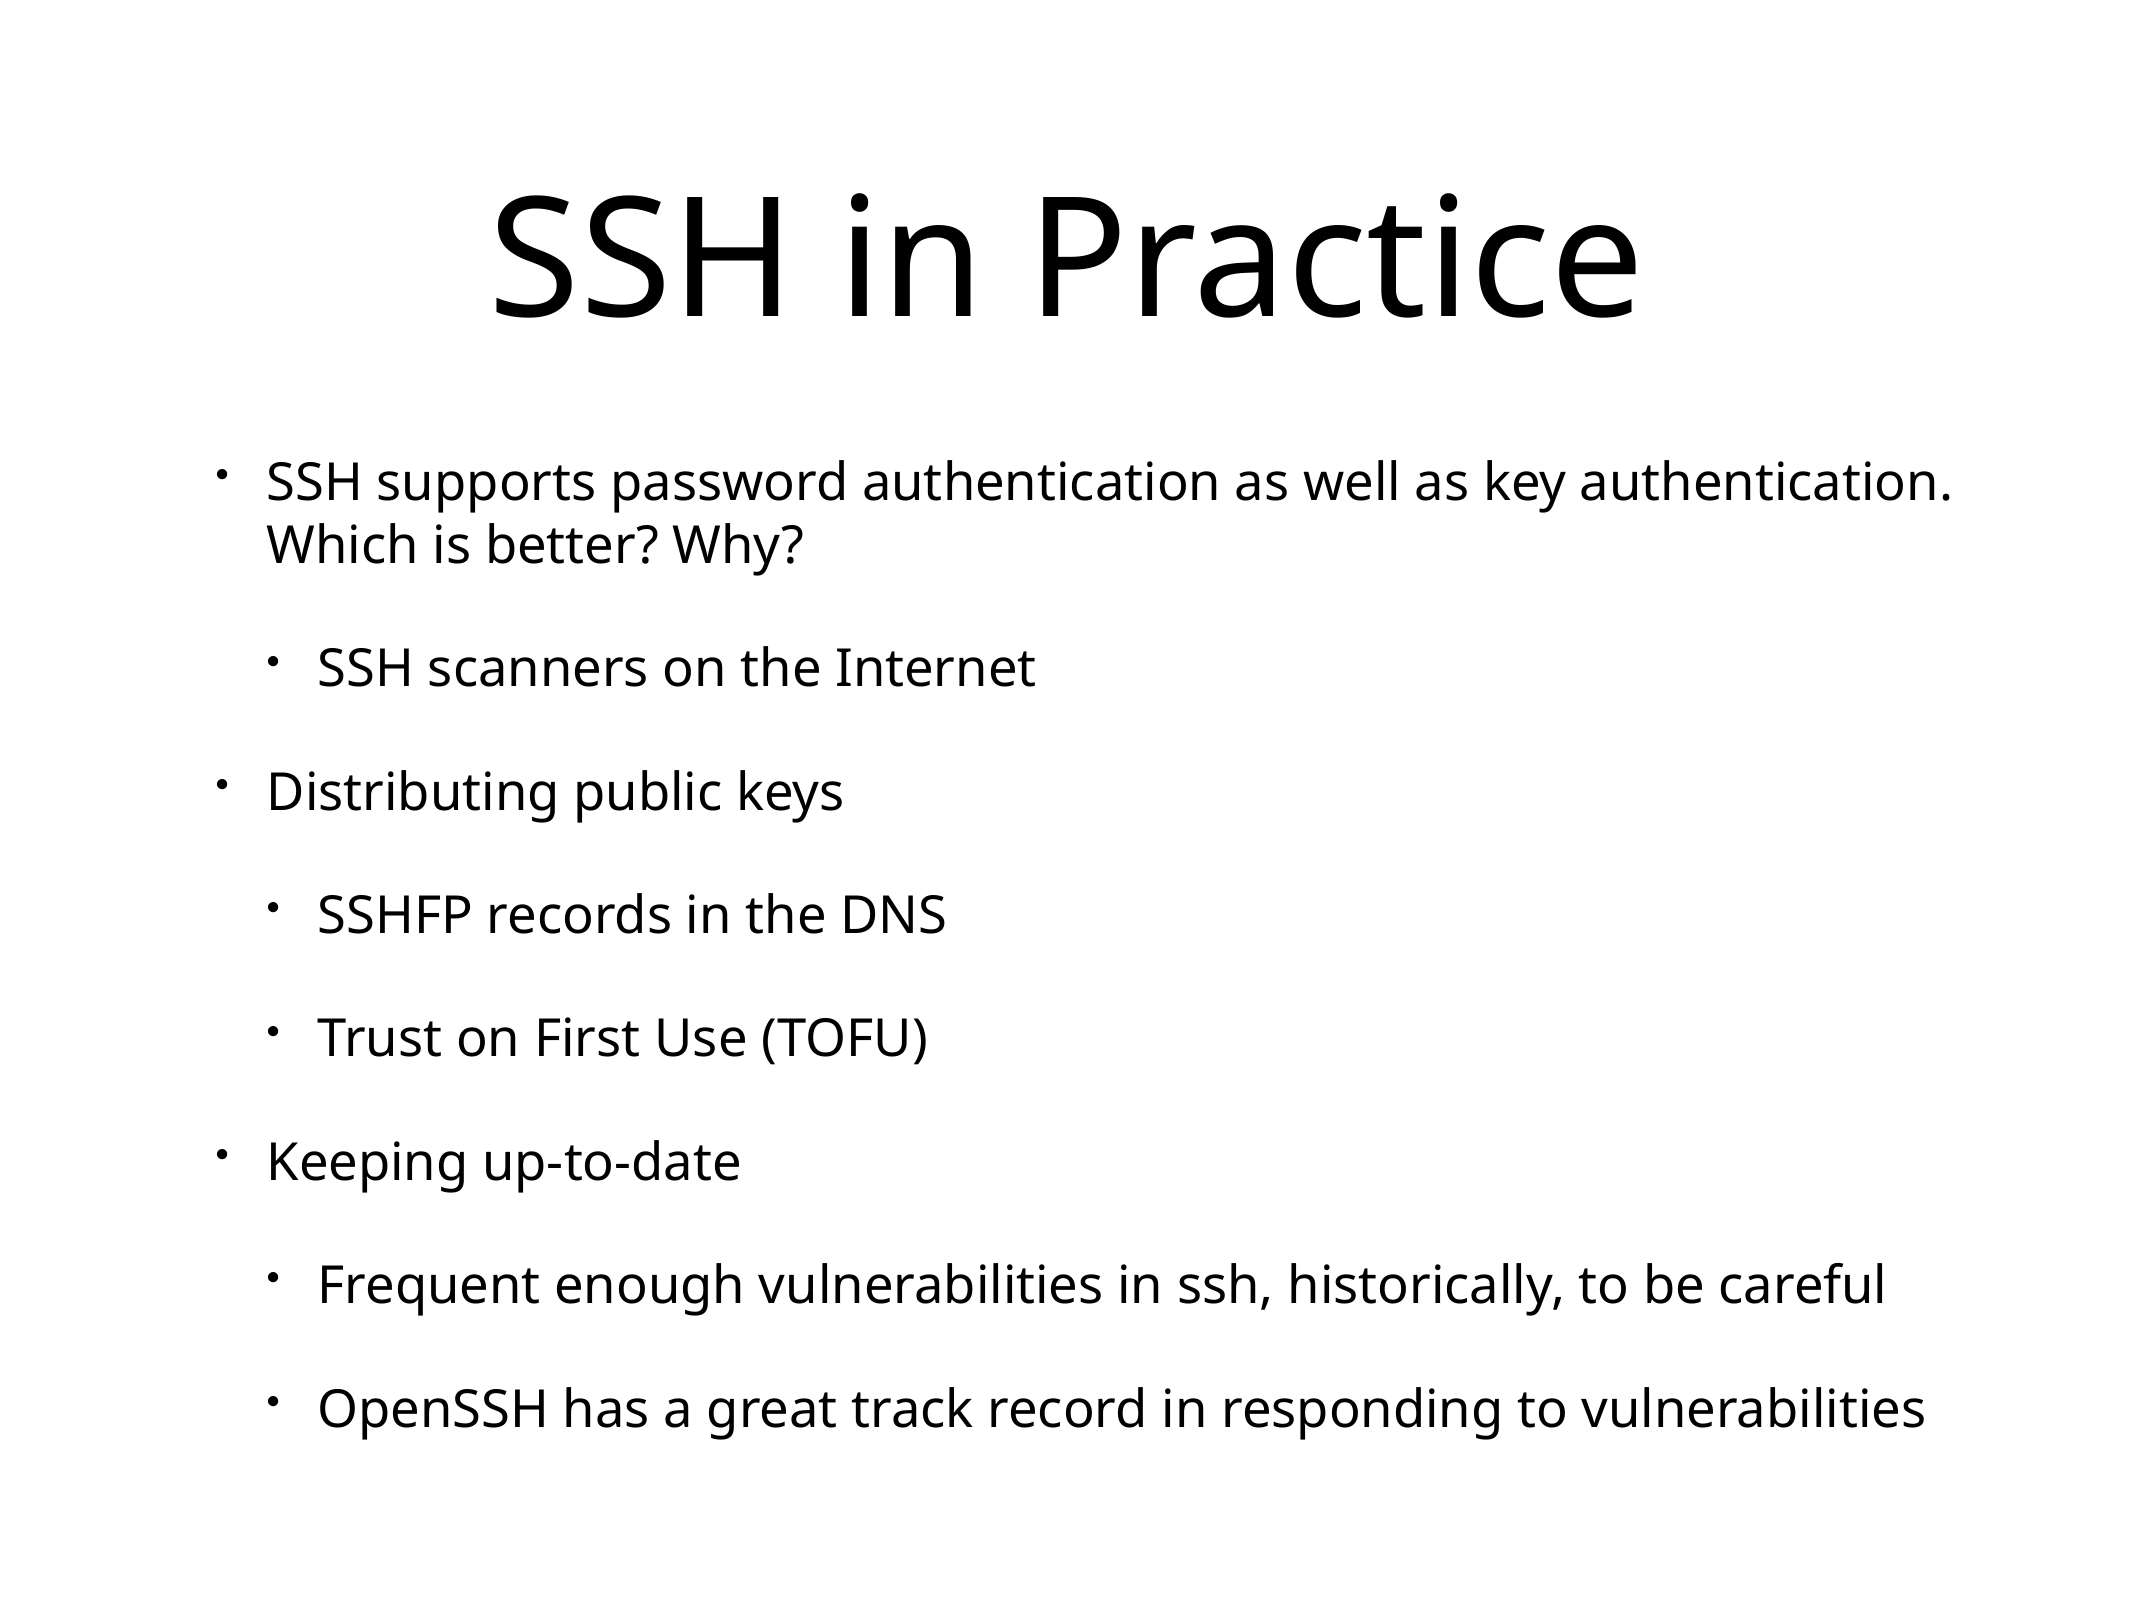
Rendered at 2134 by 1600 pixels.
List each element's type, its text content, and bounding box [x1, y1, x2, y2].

title SSH in Practice [155, 72, 1978, 426]
list SSH supports password authentication as well as key authentication. Which is better? Why? SSH scanners on the Internet Distributing public keys SSHFP records in the DNS Trust on First Use (TOFU) Keeping up-to-date Frequent enough vulnerabilities in ssh, historically, to be careful OpenSSH has a great track record in responding to vulnerabilities [155, 426, 1978, 1459]
